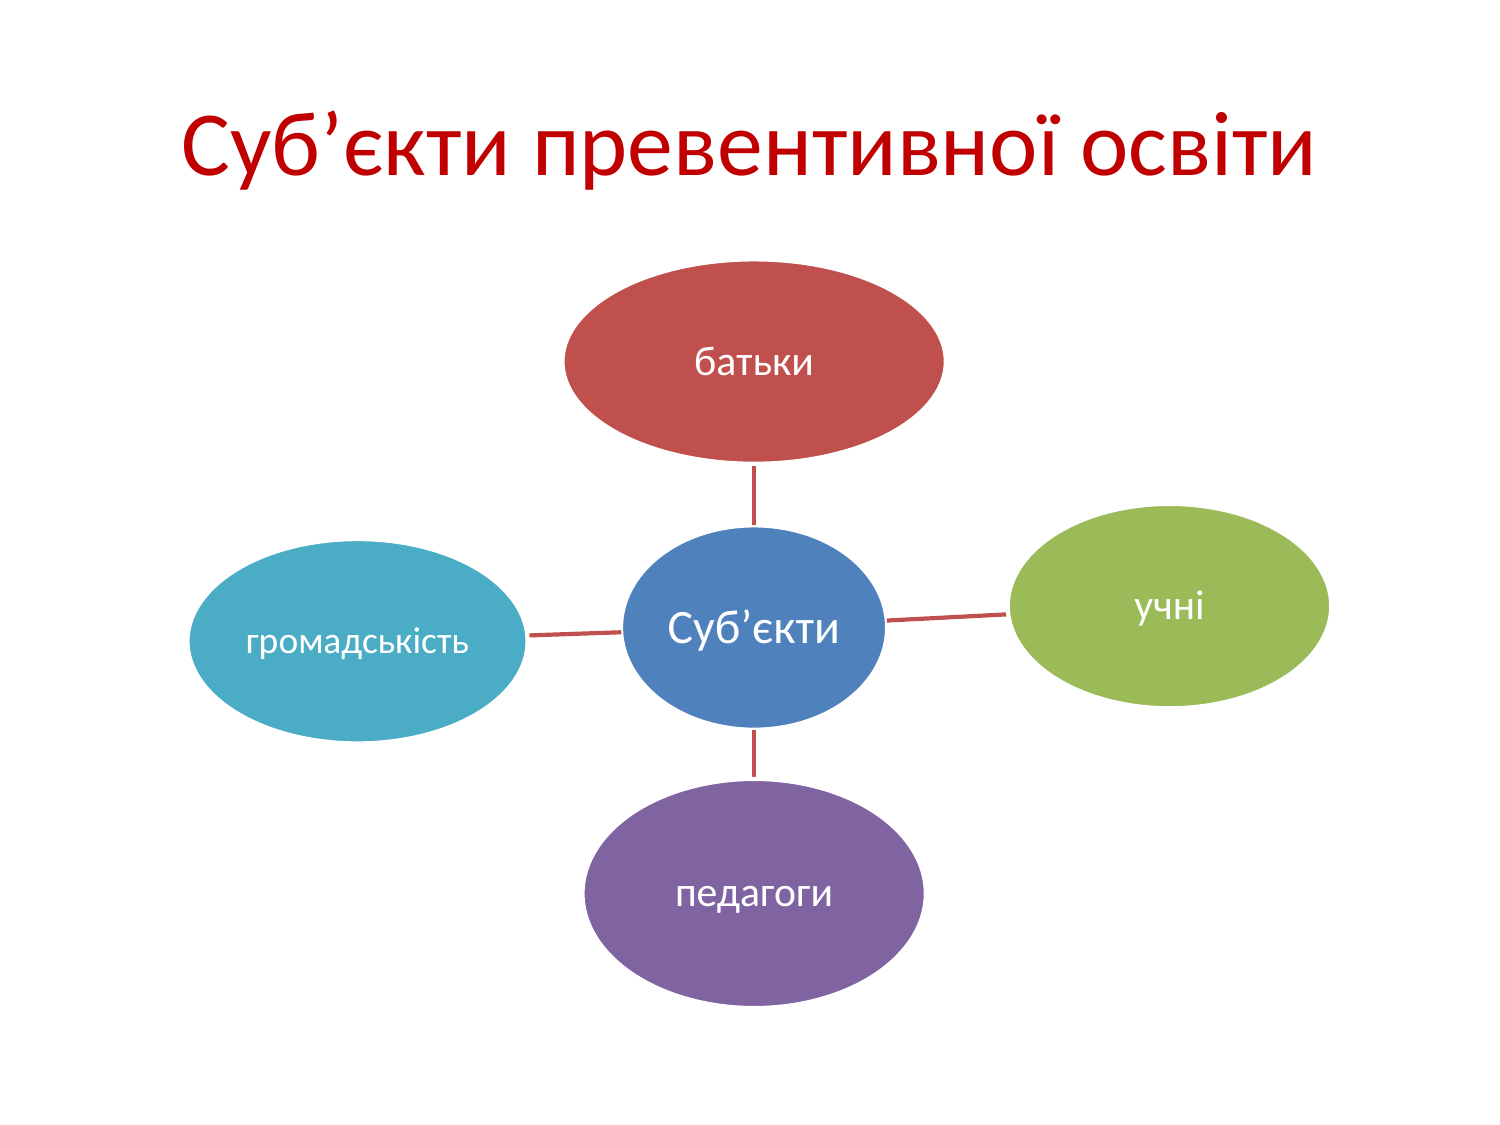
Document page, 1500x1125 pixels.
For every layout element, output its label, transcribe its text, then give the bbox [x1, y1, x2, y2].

title Суб’єкти превентивної освіти [74, 44, 1426, 233]
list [74, 262, 1426, 1006]
